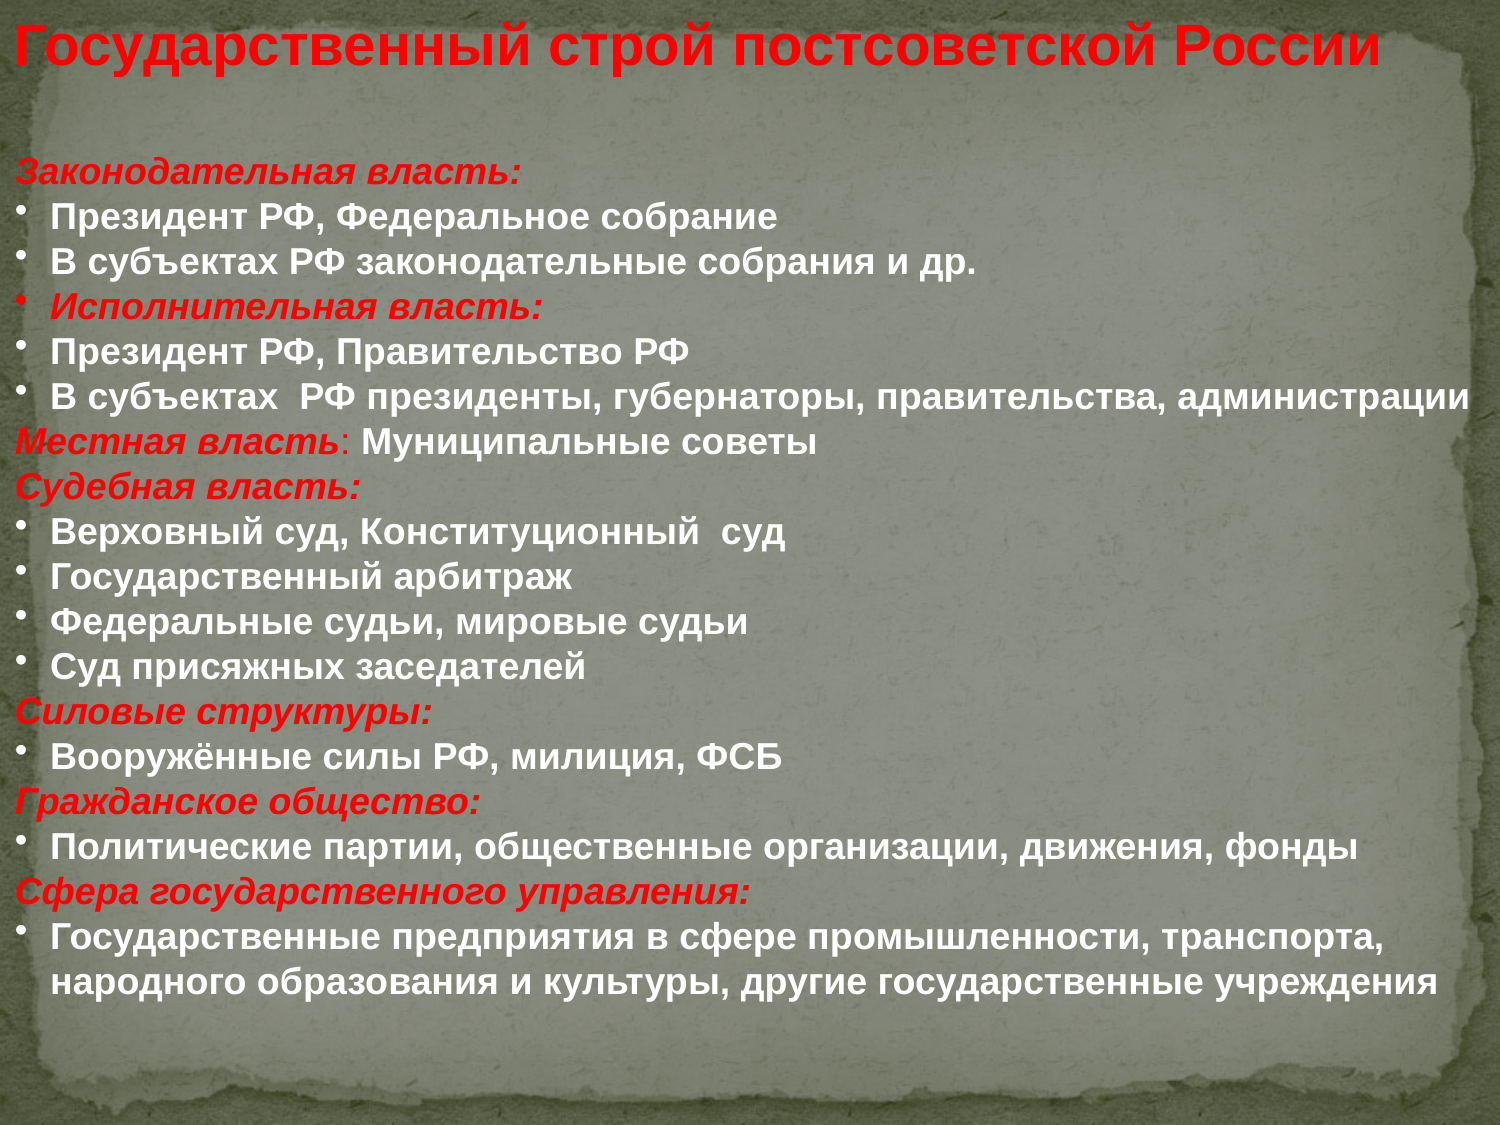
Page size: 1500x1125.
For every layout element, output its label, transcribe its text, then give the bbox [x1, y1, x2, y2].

text_box Государственный строй постсоветской России Законодательная власть: Президент РФ, Федеральное собрание В субъектах РФ законодательные собрания и др. Исполнительная власть: Президент РФ, Правительство РФ В субъектах РФ президенты, губернаторы, правительства, администрации Местная власть: Муниципальные советы Судебная власть: Верховный суд, Конституционный суд Государственный арбитраж Федеральные судьи, мировые судьи Суд присяжных заседателей Силовые структуры: Вооружённые силы РФ, милиция, ФСБ Гражданское общество: Политические партии, общественные организации, движения, фонды Сфера государственного управления: Государственные предприятия в сфере промышленности, транспорта, народного образования и культуры, другие государственные учреждения [0, 0, 1500, 1010]
